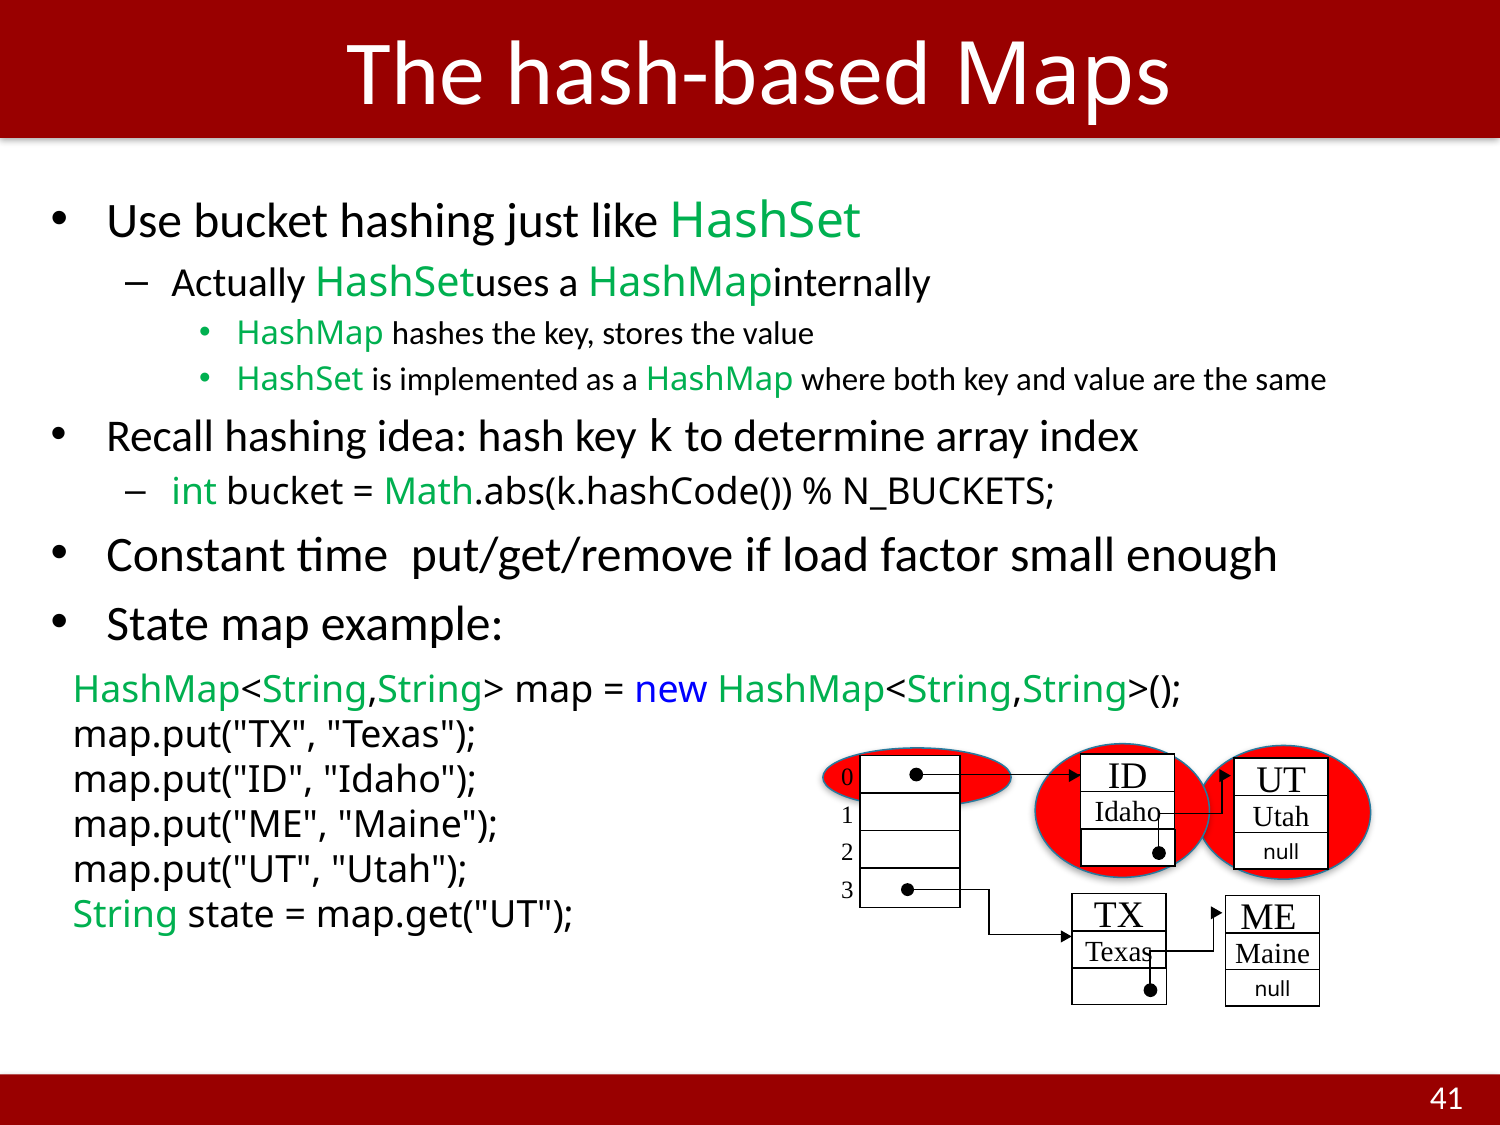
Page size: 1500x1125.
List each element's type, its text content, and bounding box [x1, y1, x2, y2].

text_box [1078, 742, 1167, 752]
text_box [1072, 895, 1320, 1009]
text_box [909, 753, 1186, 868]
text_box [870, 747, 964, 751]
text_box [818, 752, 961, 912]
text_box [1080, 757, 1329, 872]
text_box [1234, 744, 1372, 869]
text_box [901, 883, 1167, 1007]
title The hash-based Maps [57, 0, 1460, 162]
text_box HashMap<String,String> map = new HashMap<String,String>(); map.put("TX", "Texas"); map.put("ID", "Idaho"); map.put("ME", "Maine"); map.put("UT", "Utah"); String state = map.get("UT"); [57, 644, 1388, 942]
